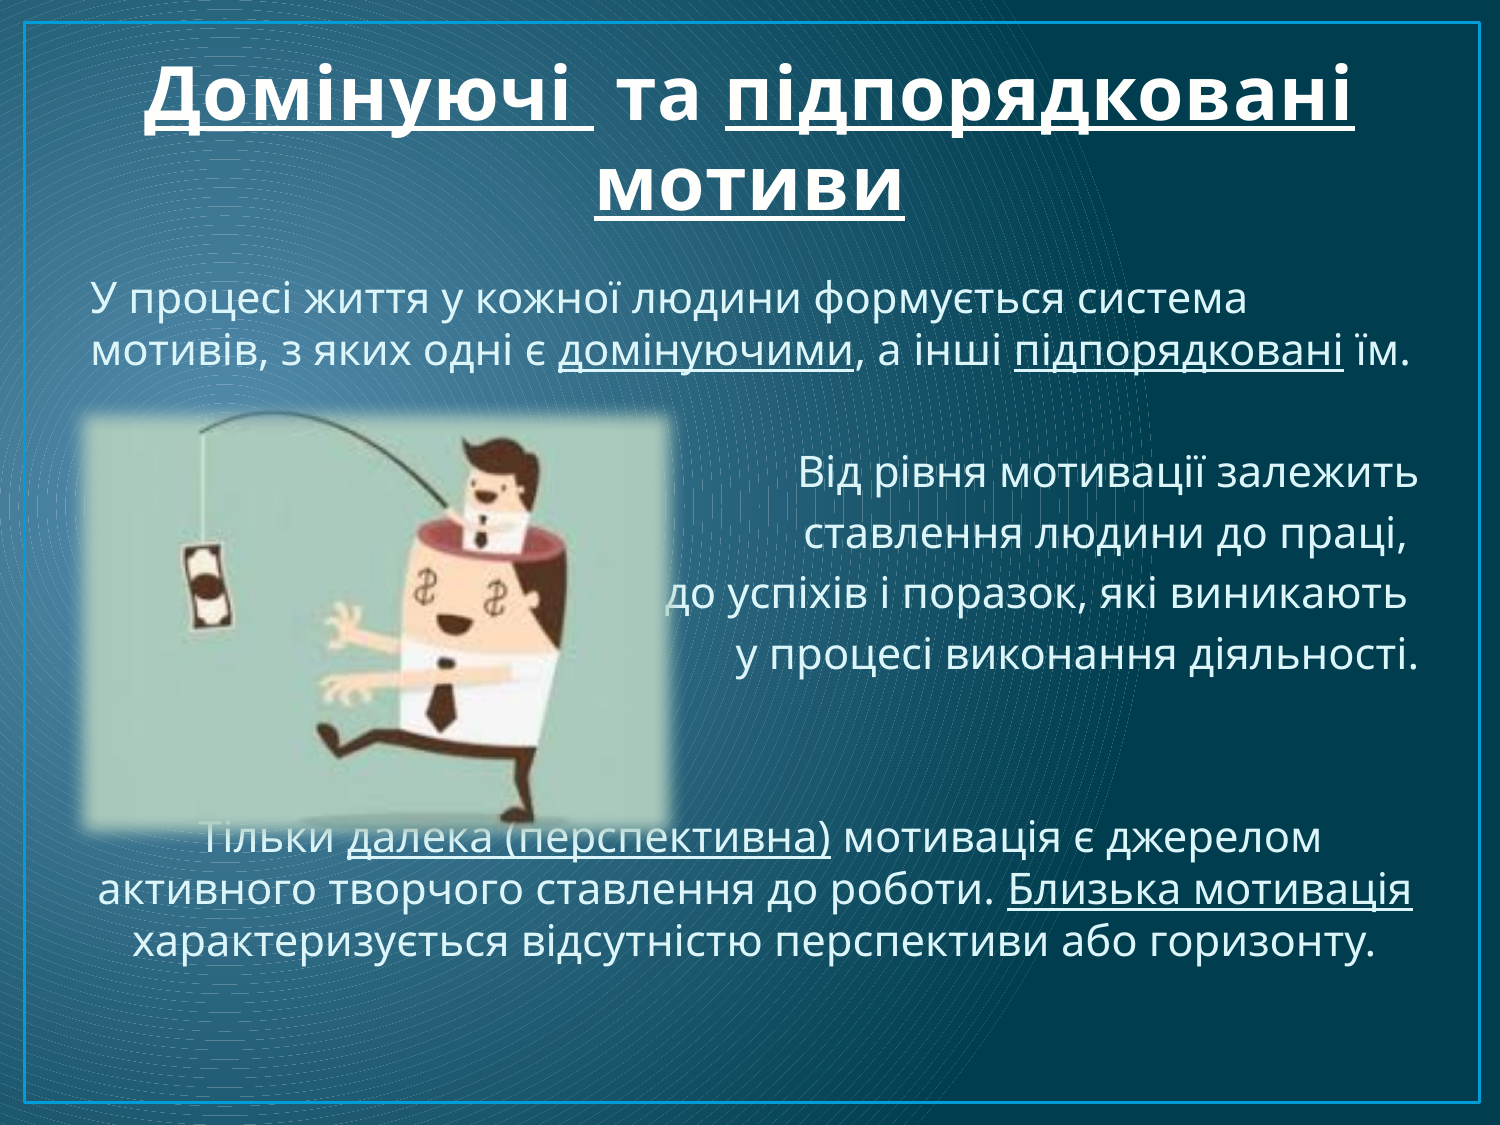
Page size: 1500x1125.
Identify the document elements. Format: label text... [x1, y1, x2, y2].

list У процесі життя у кожної людини формується система мотивів, з яких одні є домінуючими, а інші підпорядковані їм. Від рівня мотивації залежить ставлення людини до праці, до успіхів і поразок, які виникають у процесі виконання діяльності. Тільки далека (перспективна) мотивація є джерелом активного творчого ставлення до роботи. Близька мотивація характеризується відсутністю перспективи або горизонту. [75, 262, 1436, 1047]
title Домінуючі та підпорядковані мотиви [75, 45, 1425, 233]
picture [64, 396, 688, 850]
